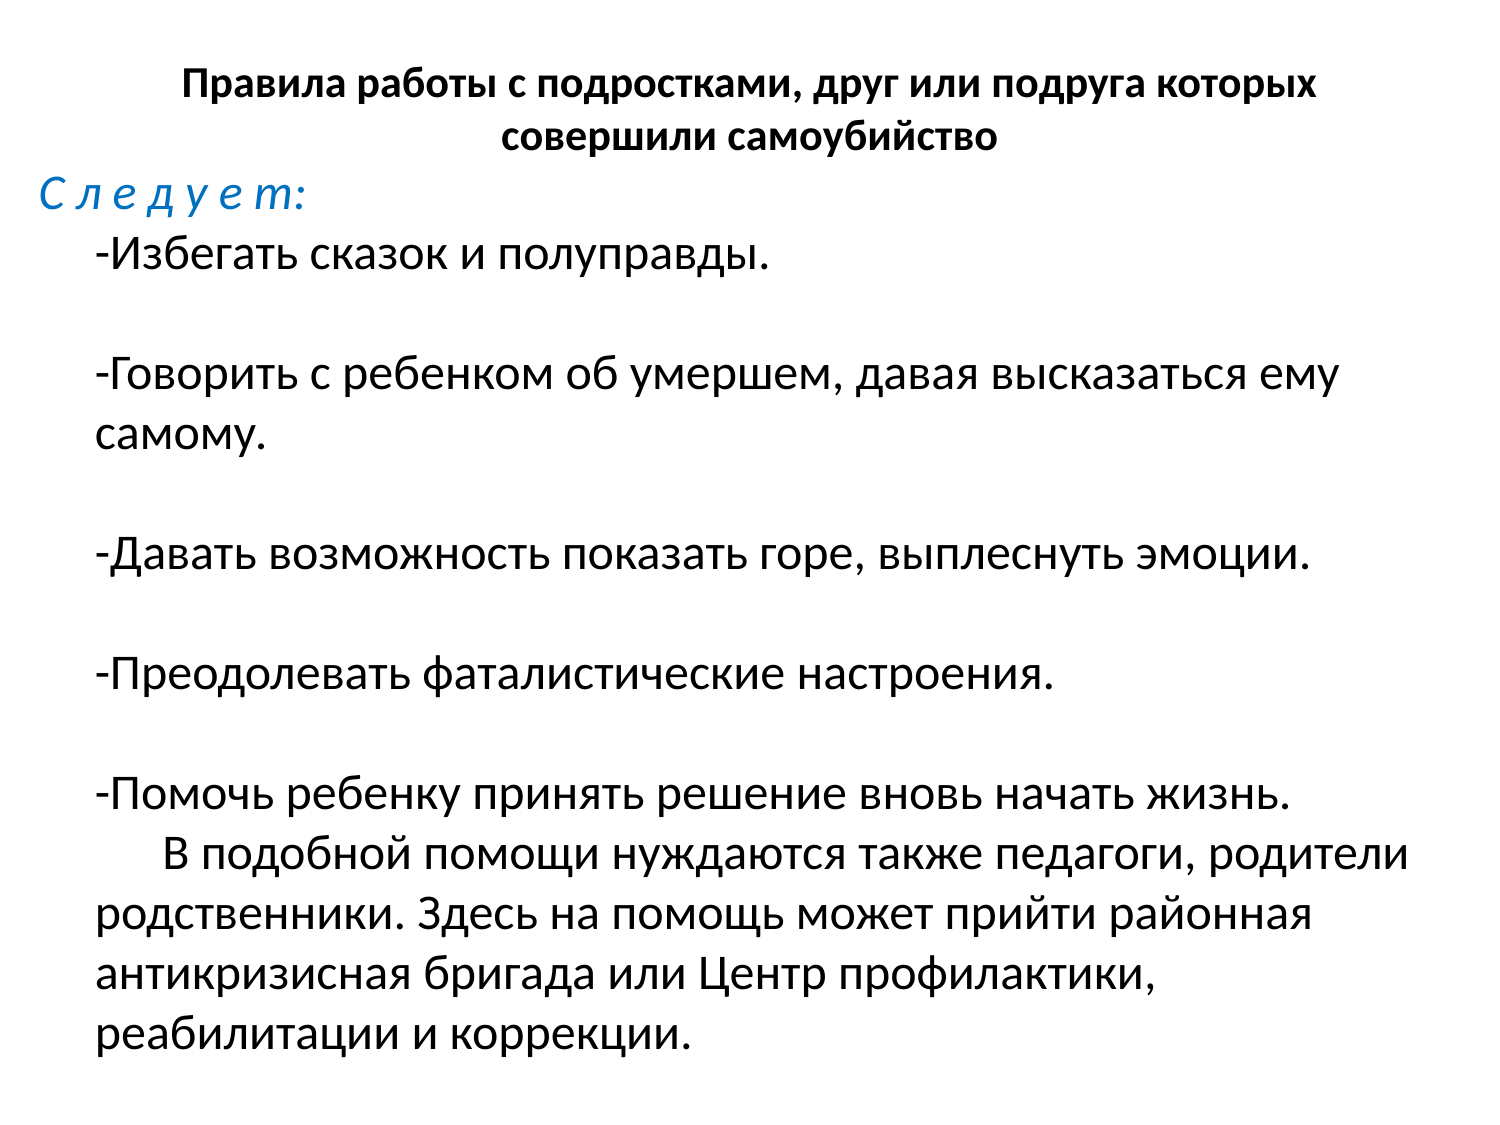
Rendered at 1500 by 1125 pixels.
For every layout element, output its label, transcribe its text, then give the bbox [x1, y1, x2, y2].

list С л е д у е т: -Избегать сказок и полуправды. -Говорить с ребенком об умершем, давая высказаться ему самому. -Давать возможность показать горе, выплеснуть эмоции. -Преодолевать фаталистические настроения. -Помочь ребенку принять решение вновь начать жизнь. В подобной помощи нуждаются также педагоги, родители родственники. Здесь на помощь может прийти районная антикризисная бригада или Центр профилактики, реабилитации и коррекции. [23, 152, 1465, 1055]
title Правила работы с подростками, друг или подруга которых совершили самоубийство [75, 45, 1425, 152]
